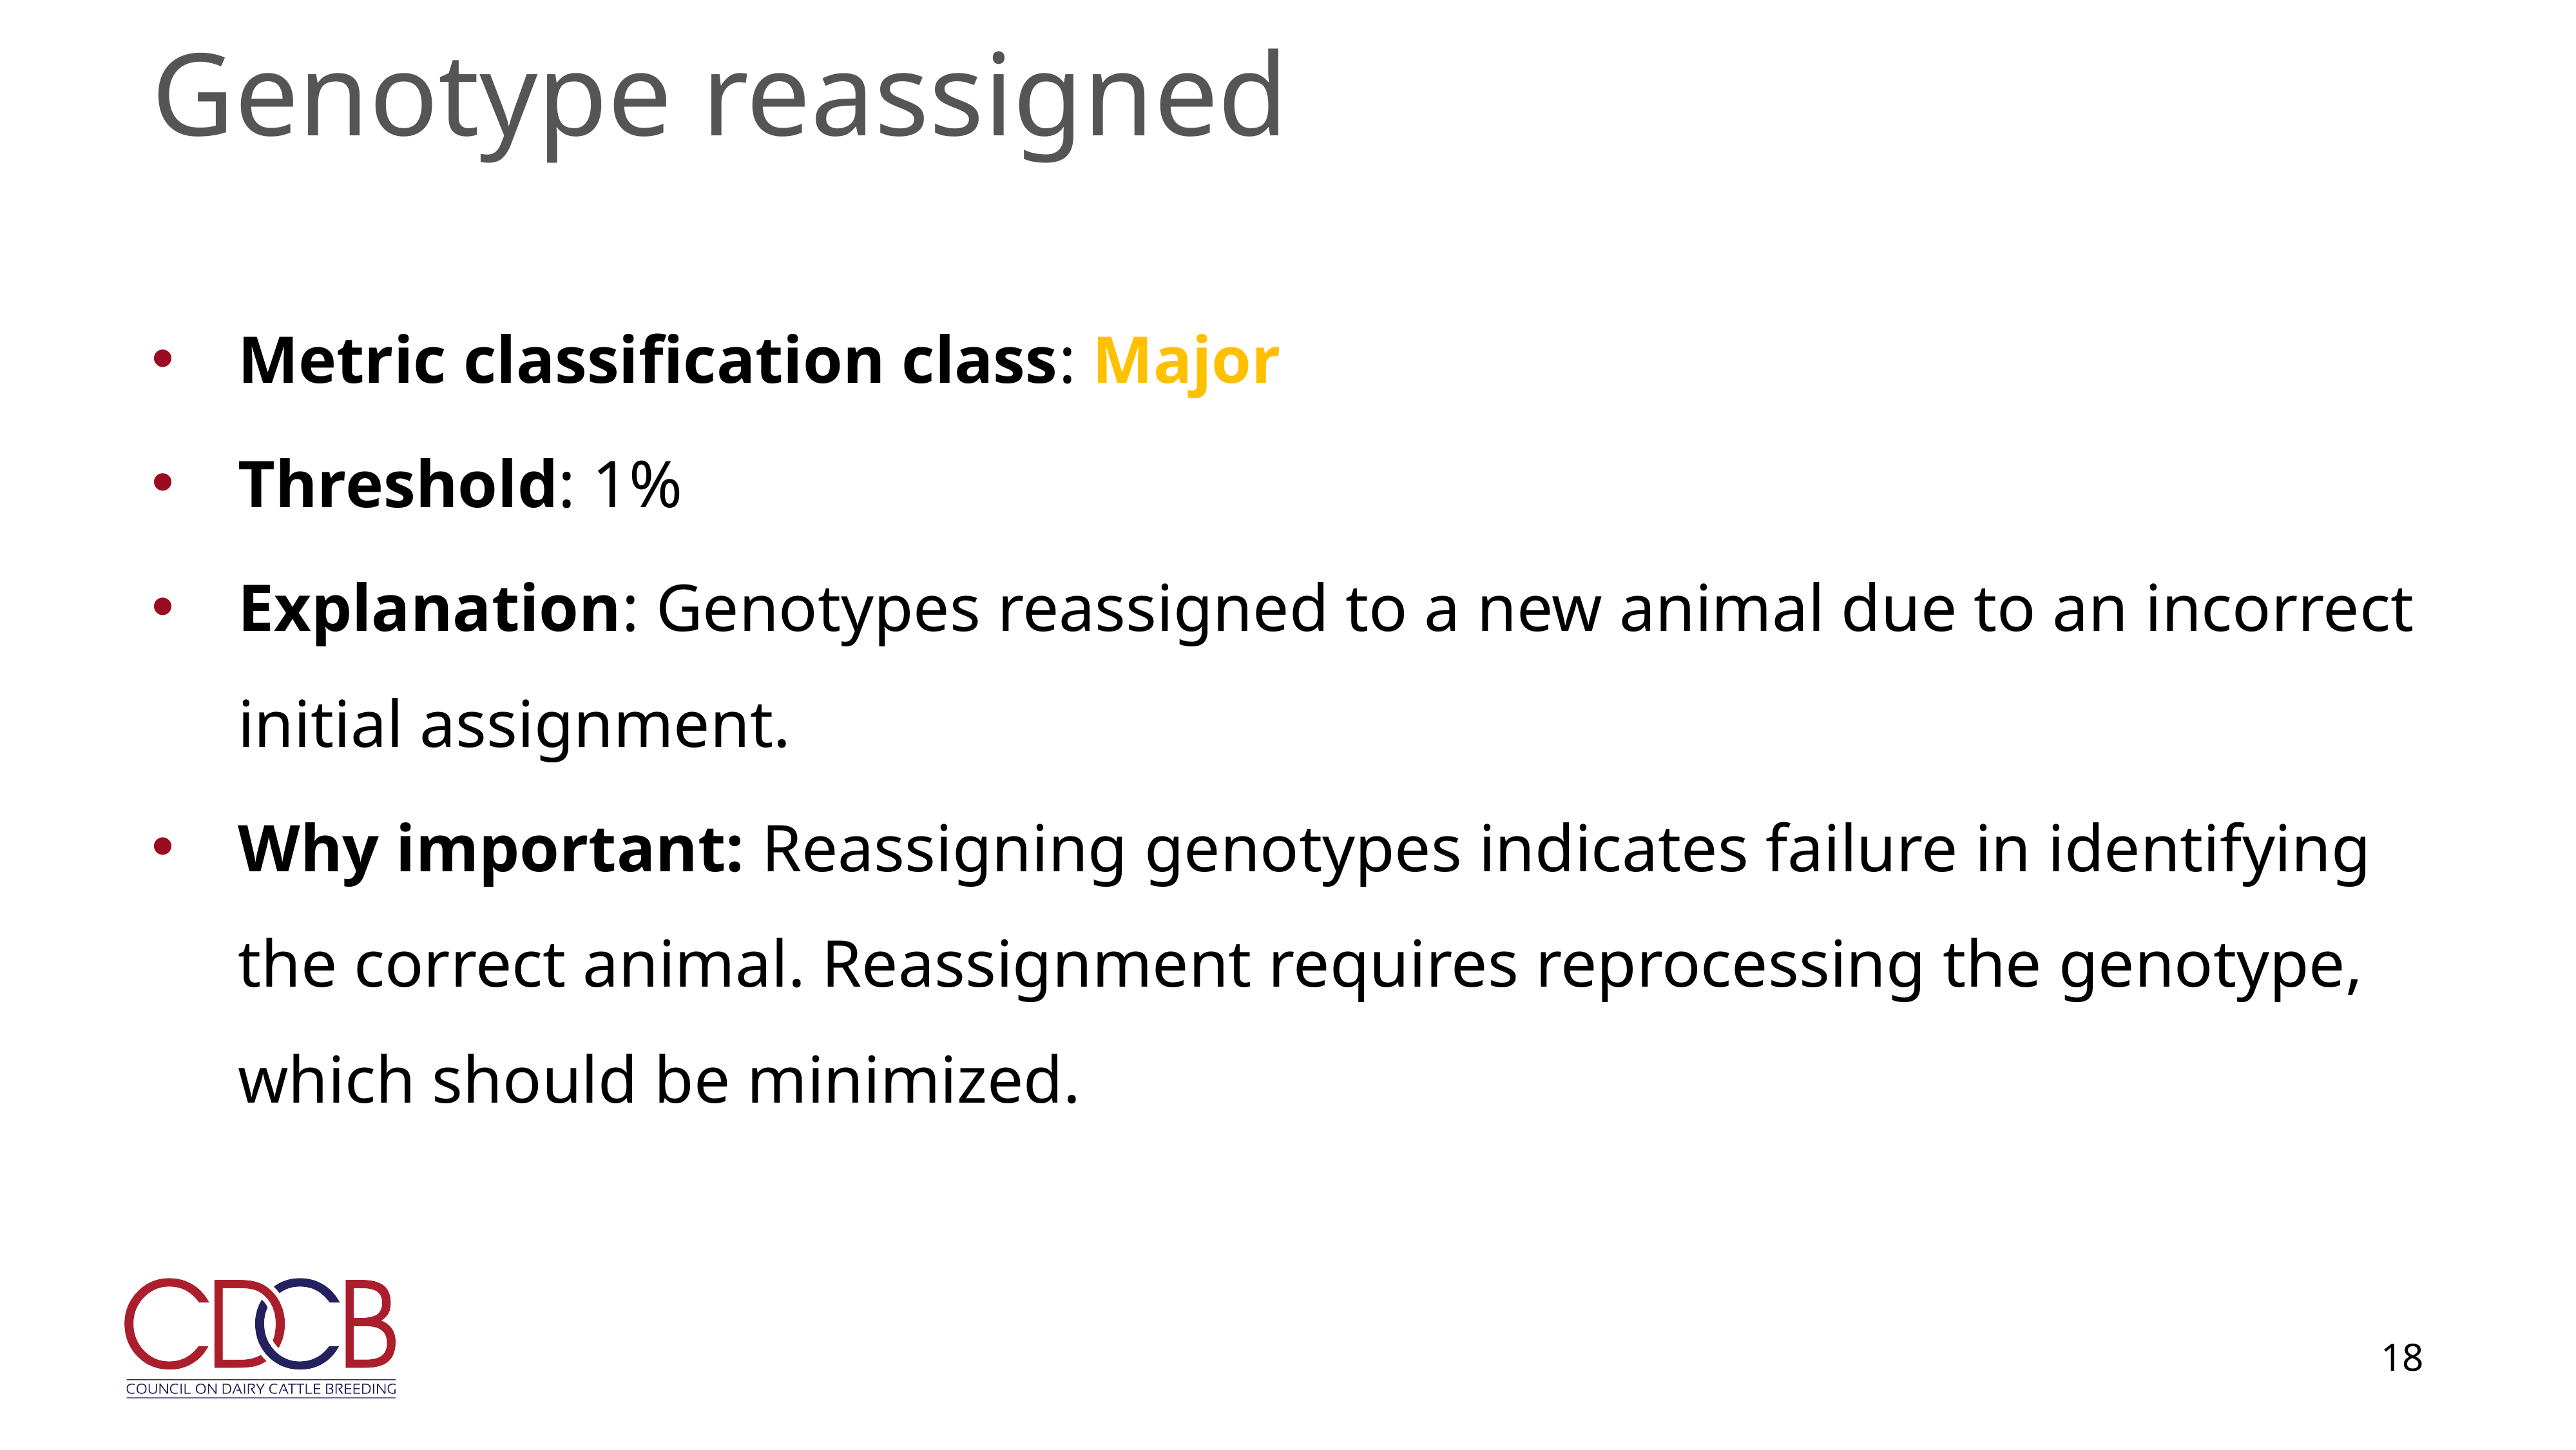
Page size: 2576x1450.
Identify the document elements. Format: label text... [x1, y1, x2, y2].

title Genotype reassigned [128, 24, 2447, 269]
slide_number 18 [1845, 1320, 2447, 1398]
list Metric classification class: Major Threshold: 1% Explanation: Genotypes reassigned to a new animal due to an incorrect initial assignment. Why important: Reassigning genotypes indicates failure in identifying the correct animal. Reassignment requires reprocessing the genotype, which should be minimized. [128, 269, 2447, 1181]
picture [106, 1229, 414, 1447]
